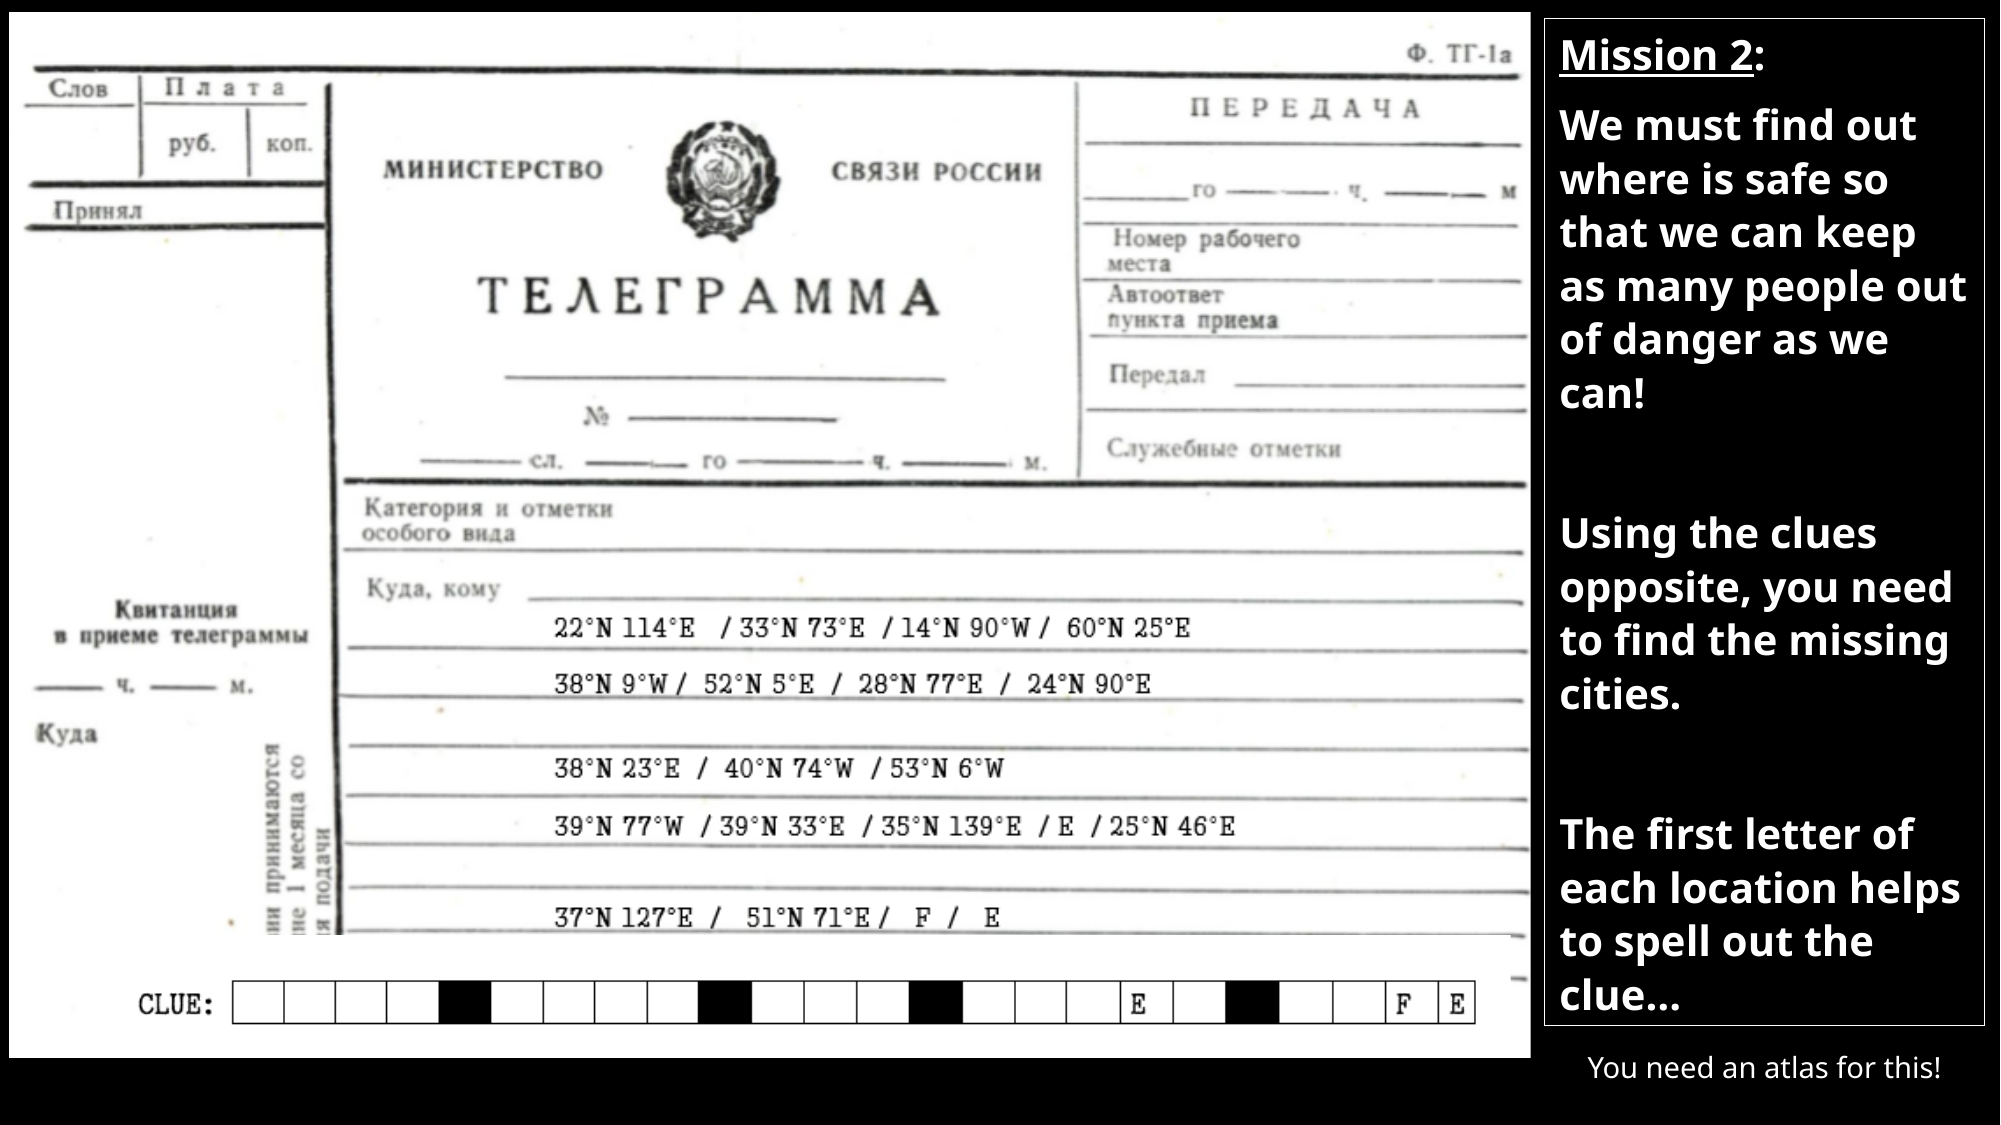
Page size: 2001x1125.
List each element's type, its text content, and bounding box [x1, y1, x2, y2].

text_box You need an atlas for this! [1544, 1041, 1985, 1092]
text_box Mission 2: We must find out where is safe so that we can keep as many people out of danger as we can! Using the clues opposite, you need to find the missing cities. The first letter of each location helps to spell out the clue… [1544, 18, 1985, 1026]
picture [9, 12, 1531, 1058]
